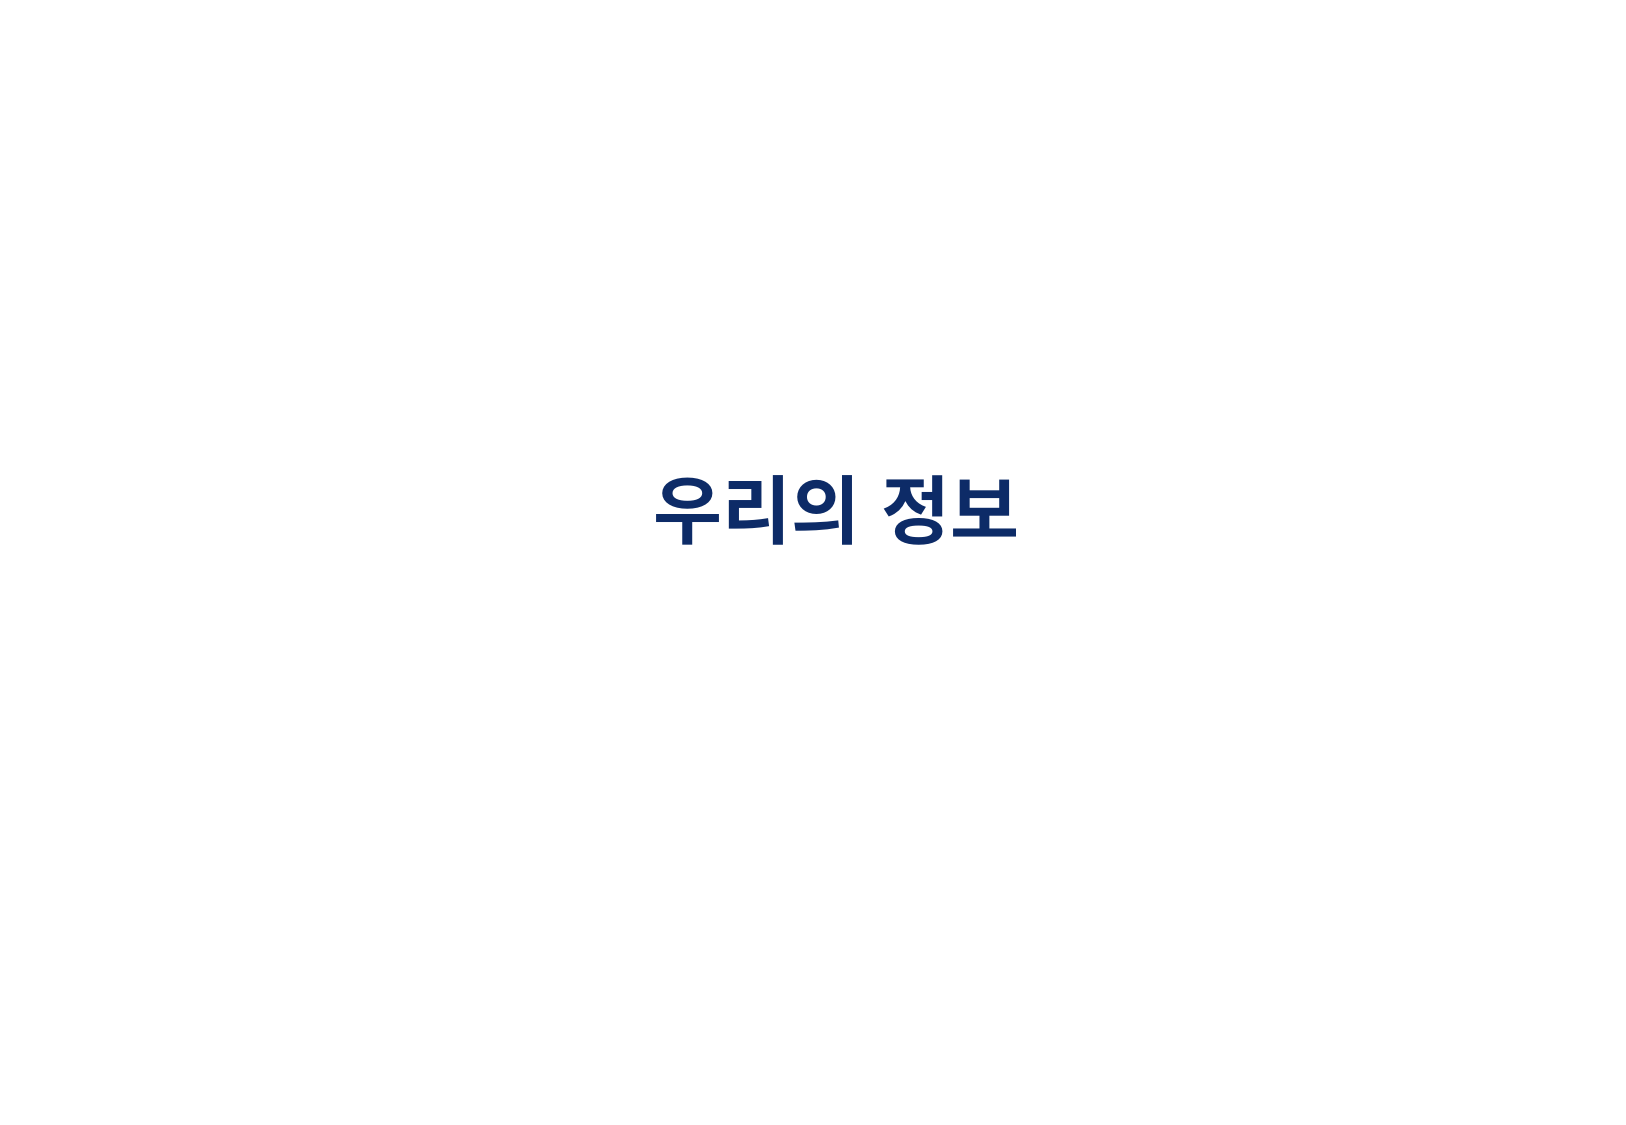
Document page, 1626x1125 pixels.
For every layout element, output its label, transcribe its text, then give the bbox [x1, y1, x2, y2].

title 우리의 정보 [186, 479, 1488, 588]
